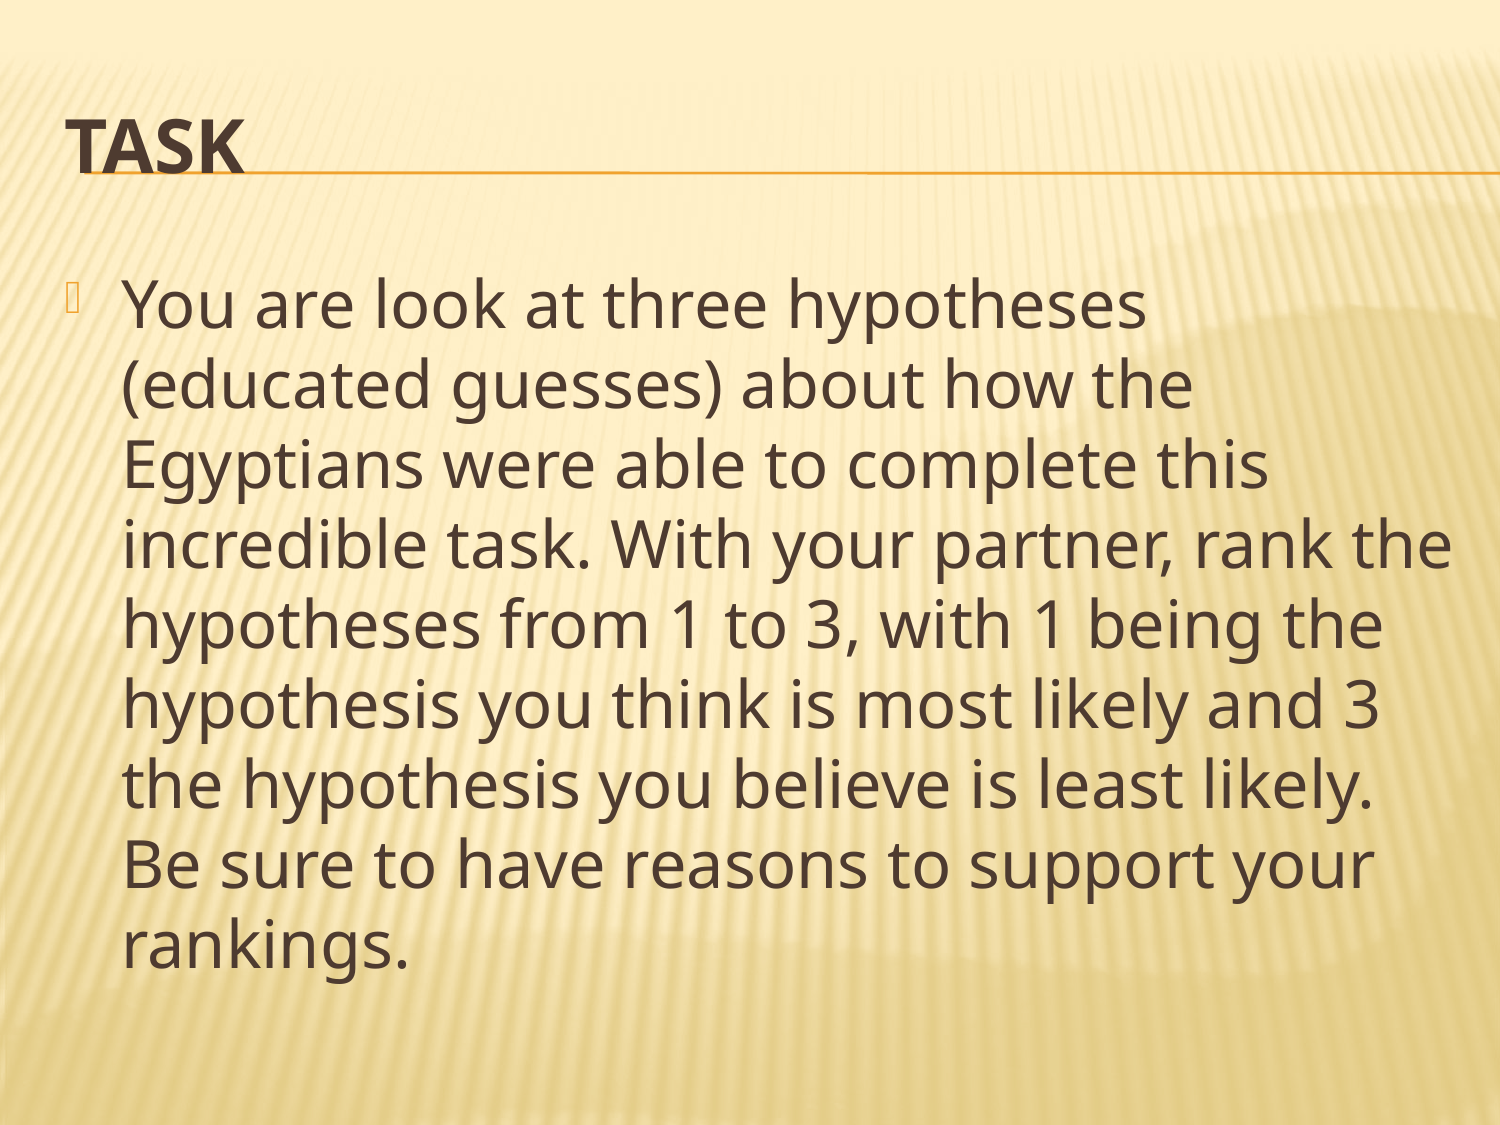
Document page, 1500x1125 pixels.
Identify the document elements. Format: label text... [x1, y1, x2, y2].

list You are look at three hypotheses (educated guesses) about how the Egyptians were able to complete this incredible task. With your partner, rank the hypotheses from 1 to 3, with 1 being the hypothesis you think is most likely and 3 the hypothesis you believe is least likely. Be sure to have reasons to support your rankings. [50, 254, 1475, 998]
title Task [50, 75, 1475, 213]
